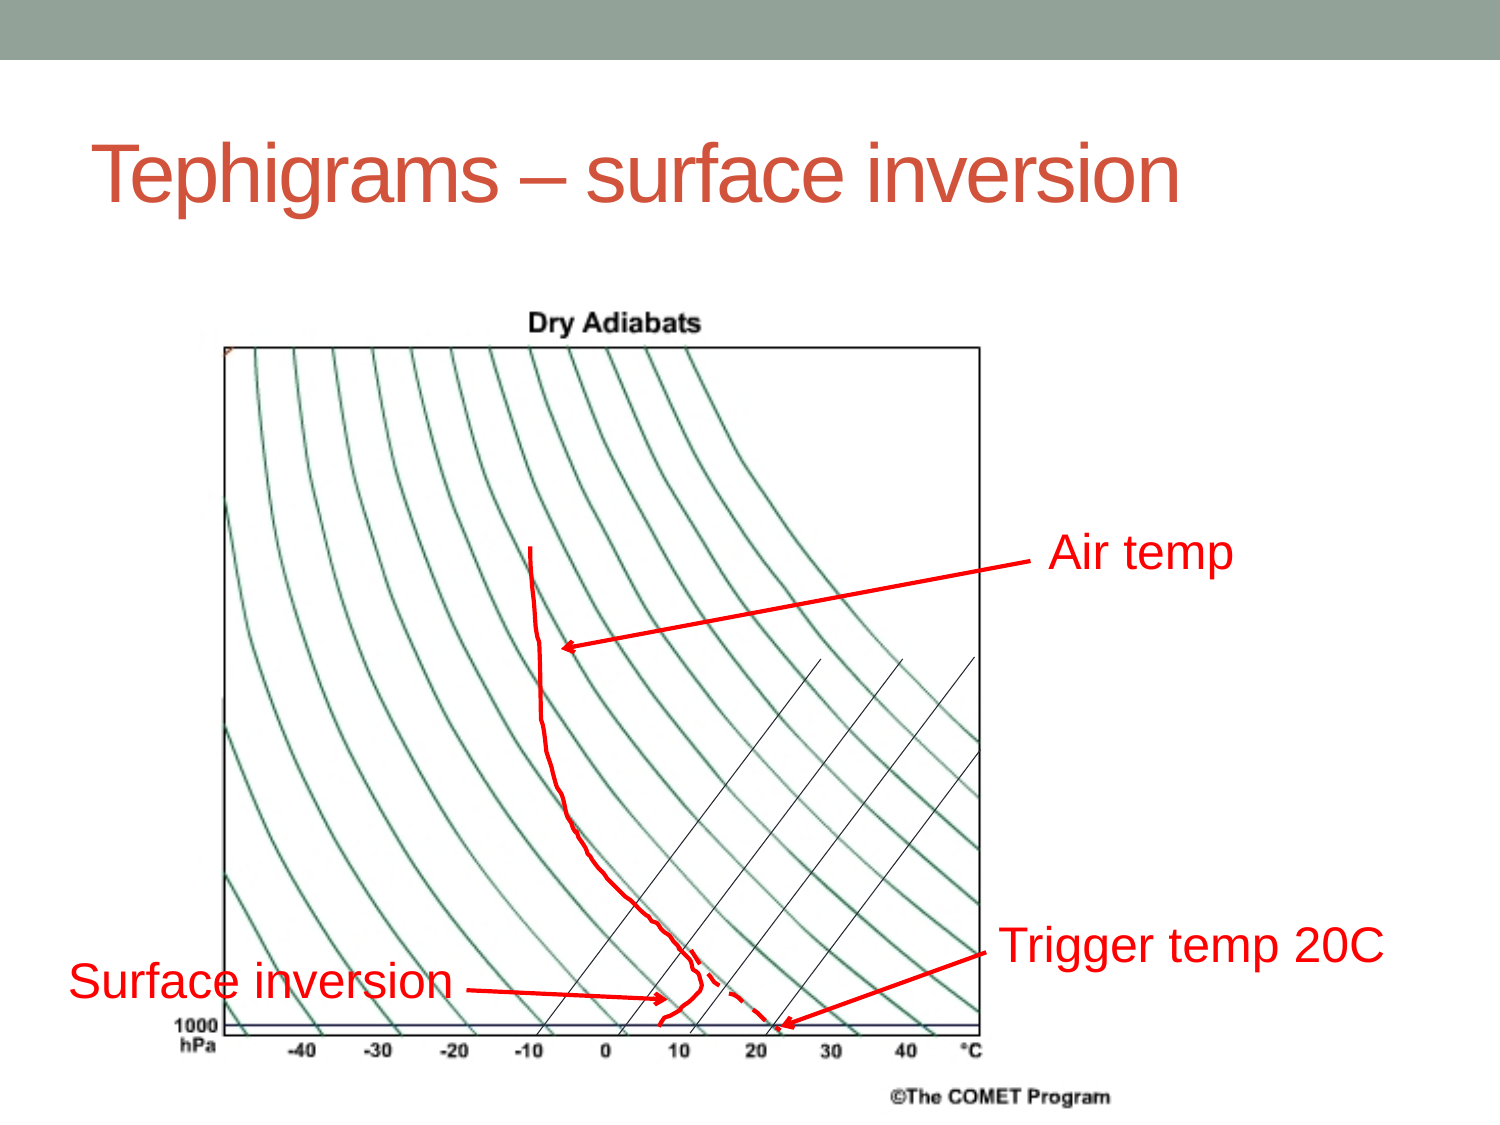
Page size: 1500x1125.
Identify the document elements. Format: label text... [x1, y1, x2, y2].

text_box Air temp [1137, 512, 1306, 587]
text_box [170, 297, 1129, 1125]
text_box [466, 989, 668, 1000]
text_box Trigger temp 20C [1137, 905, 1424, 980]
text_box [780, 952, 987, 1027]
text_box Surface inversion [53, 940, 168, 1016]
title Tephigrams – surface inversion [75, 87, 1425, 250]
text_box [560, 560, 1031, 650]
